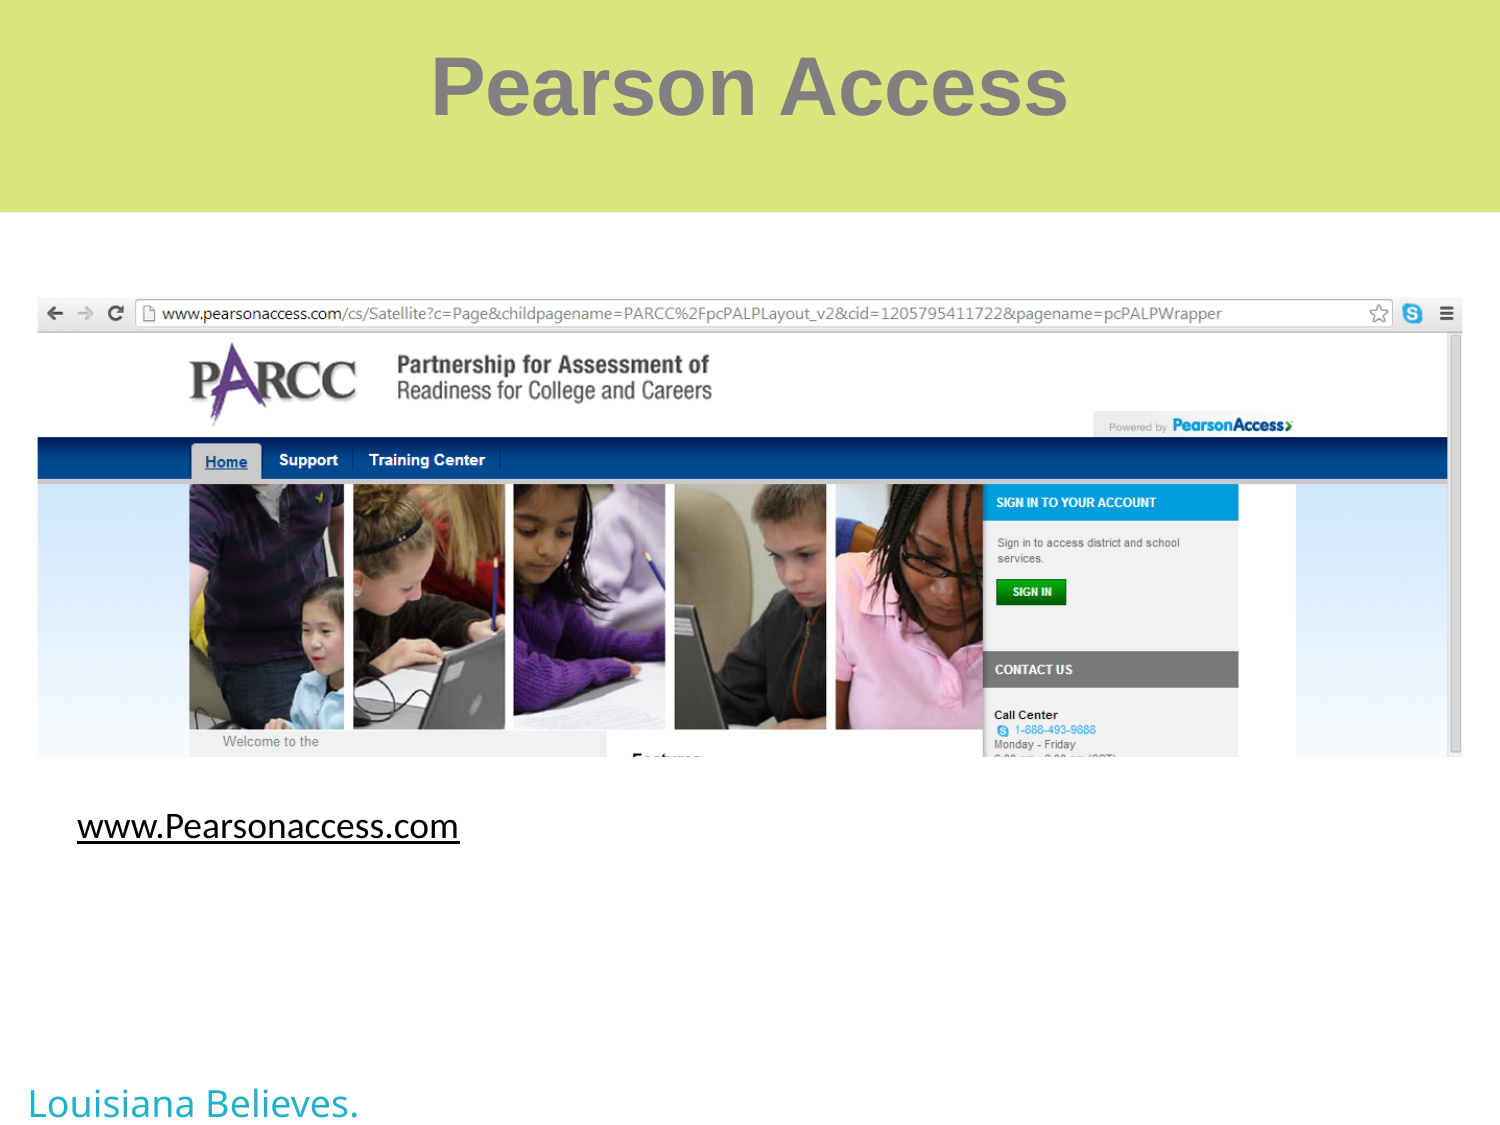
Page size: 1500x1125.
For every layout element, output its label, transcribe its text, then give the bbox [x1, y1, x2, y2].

text_box Pearson Access [0, 24, 1500, 175]
text_box Louisiana Believes. [12, 1072, 488, 1123]
text_box www.Pearsonaccess.com [62, 793, 1400, 854]
picture [37, 297, 1463, 757]
